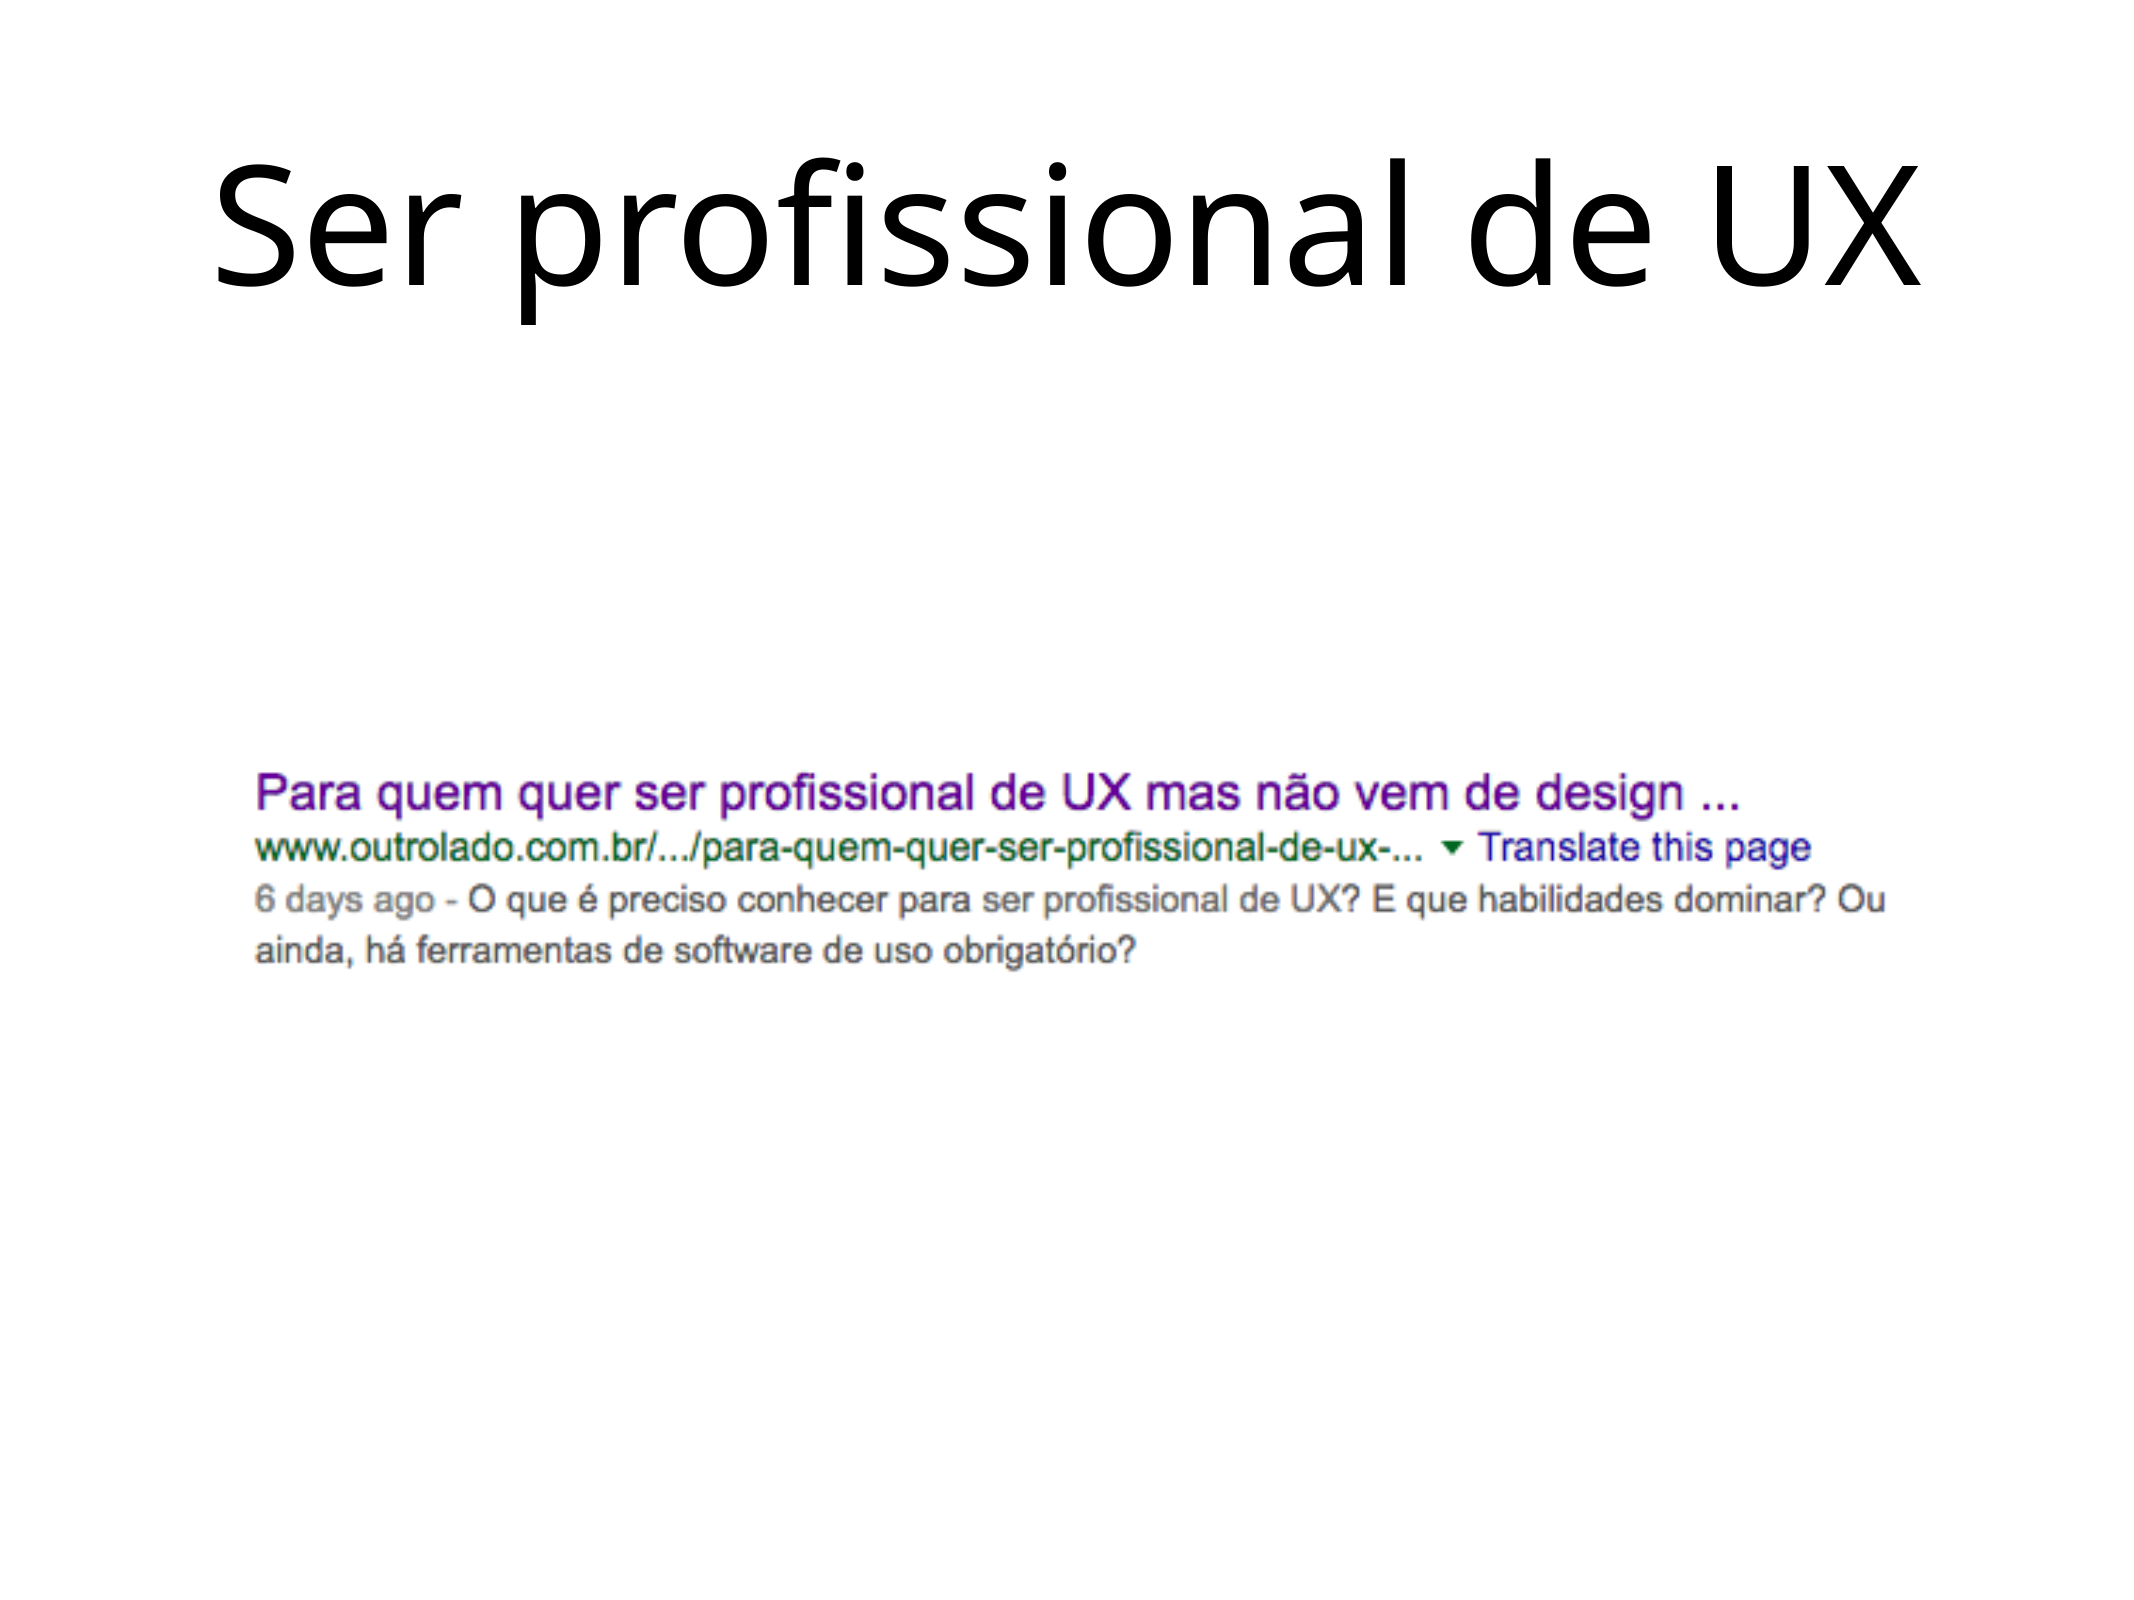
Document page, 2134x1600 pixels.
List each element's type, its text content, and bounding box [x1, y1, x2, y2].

picture [63, 723, 1954, 1027]
title Ser profissional de UX [155, 41, 1978, 397]
